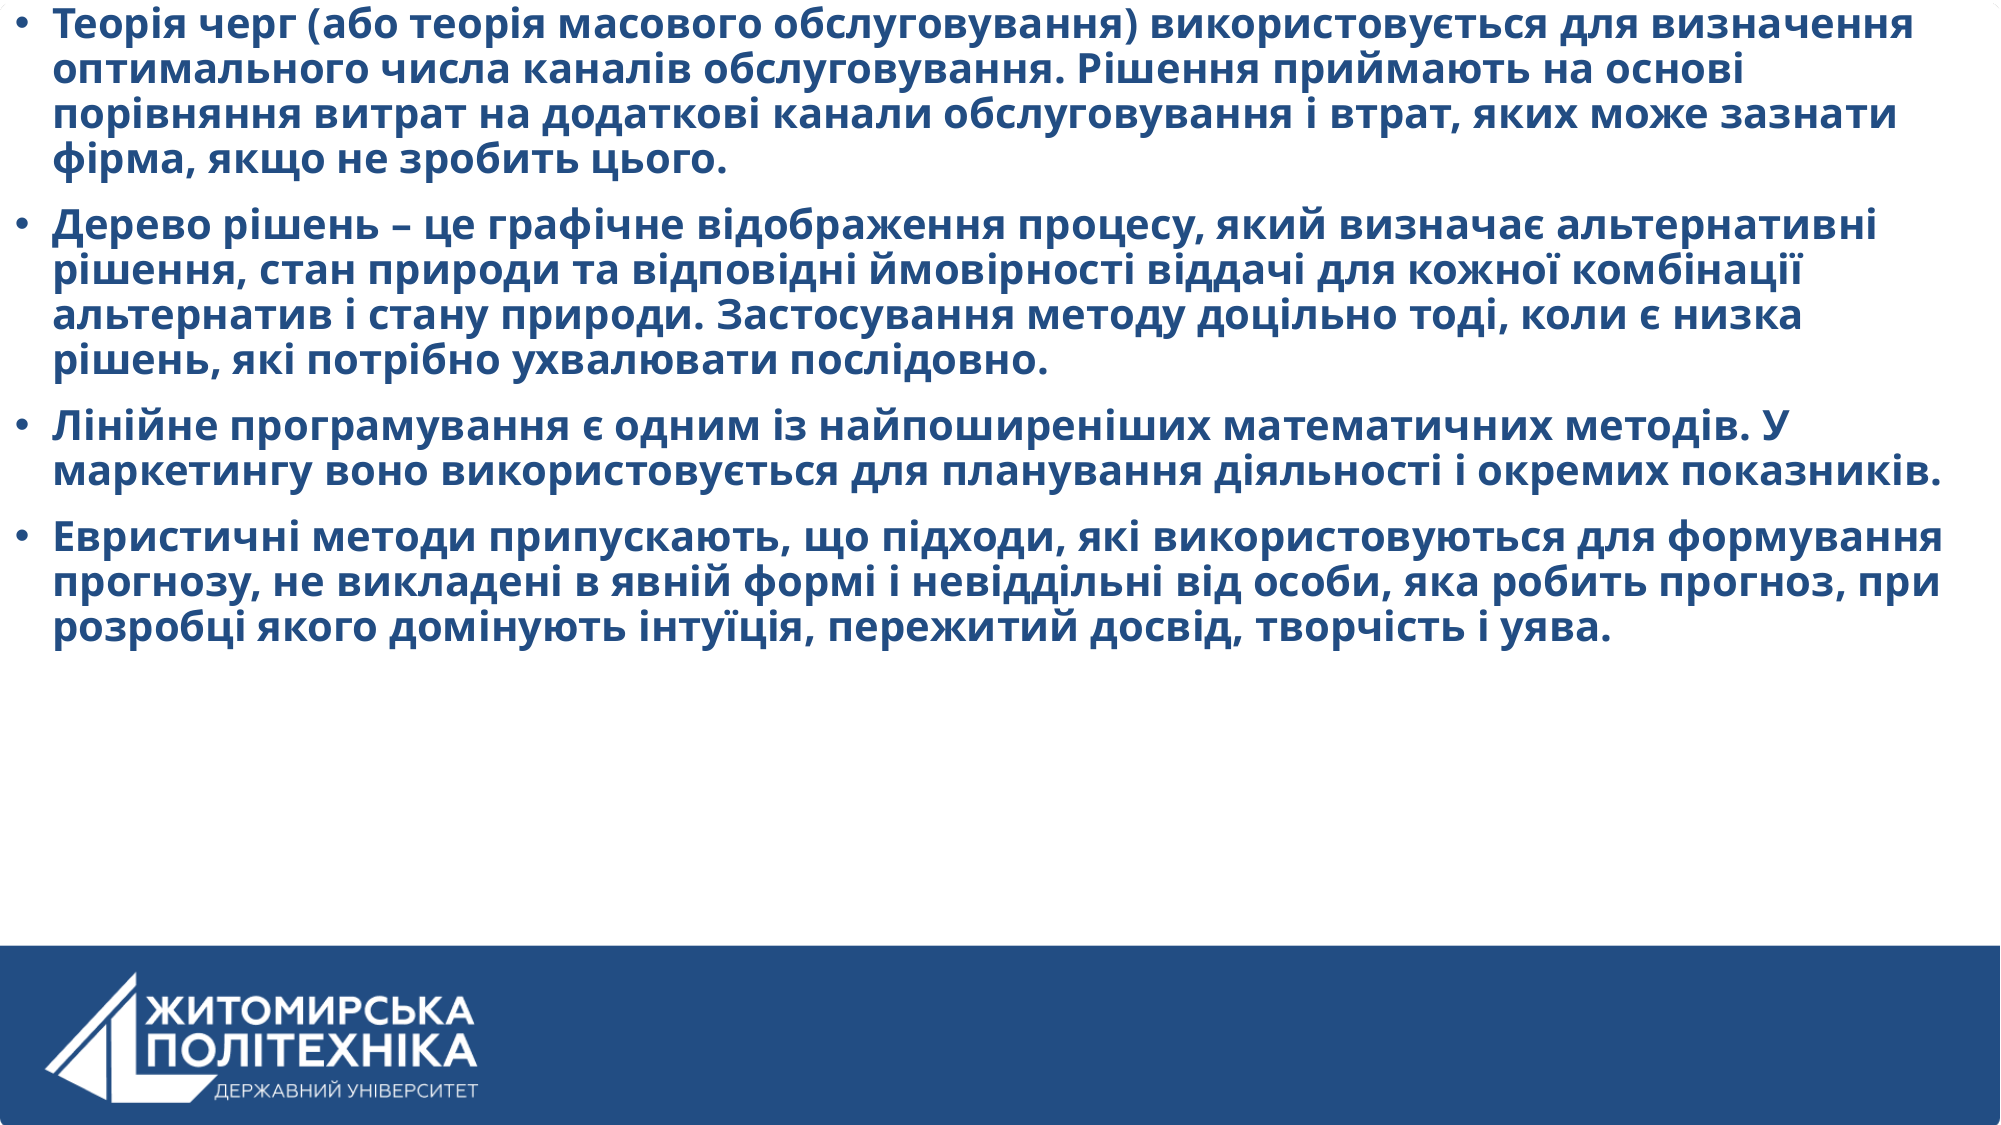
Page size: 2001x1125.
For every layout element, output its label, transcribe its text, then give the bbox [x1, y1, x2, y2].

list Теорія черг (або теорія масового обслуговування) використовується для визначення оптимального числа каналів обслуговування. Рішення приймають на основі порівняння витрат на додаткові канали обслуговування і втрат, яких може зазнати фірма, якщо не зробить цього. Дерево рішень – це графічне відображення процесу, який визначає альтернативні рішення, стан природи та відповідні ймовірності віддачі для кожної комбінації альтернатив і стану природи. Застосування методу доцільно тоді, коли є низка рішень, які потрібно ухвалювати послідовно. Лінійне програмування є одним із найпоширеніших математичних методів. У маркетингу воно використовується для планування діяльності і окремих показників. Евристичні методи припускають, що підходи, які використовуються для формування прогнозу, не викладені в явній формі і невіддільні від особи, яка робить прогноз, при розробці якого домінують інтуїція, пережитий досвід, творчість і уява. [0, 0, 2000, 913]
picture [0, 913, 2000, 1125]
